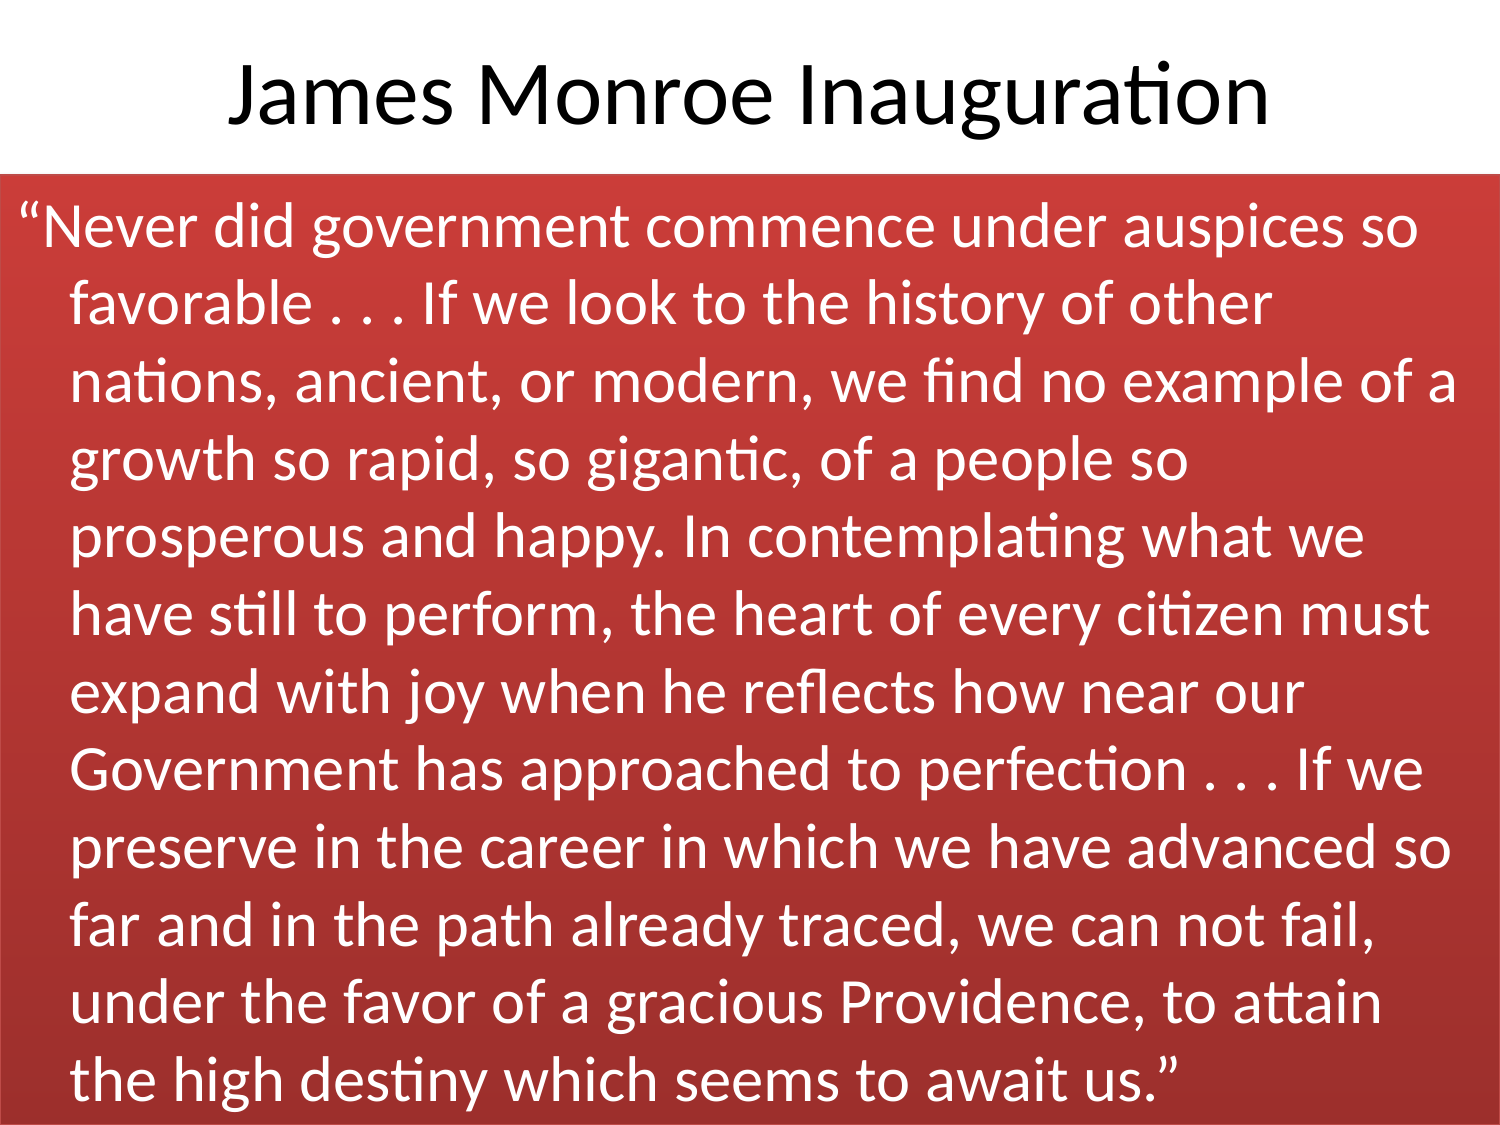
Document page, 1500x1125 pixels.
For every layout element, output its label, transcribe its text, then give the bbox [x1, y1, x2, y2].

list “Never did government commence under auspices so favorable . . . If we look to the history of other nations, ancient, or modern, we find no example of a growth so rapid, so gigantic, of a people so prosperous and happy. In contemplating what we have still to perform, the heart of every citizen must expand with joy when he reflects how near our Government has approached to perfection . . . If we preserve in the career in which we have advanced so far and in the path already traced, we can not fail, under the favor of a gracious Providence, to attain the high destiny which seems to await us.” [0, 174, 1500, 1125]
title James Monroe Inauguration [75, 0, 1425, 175]
